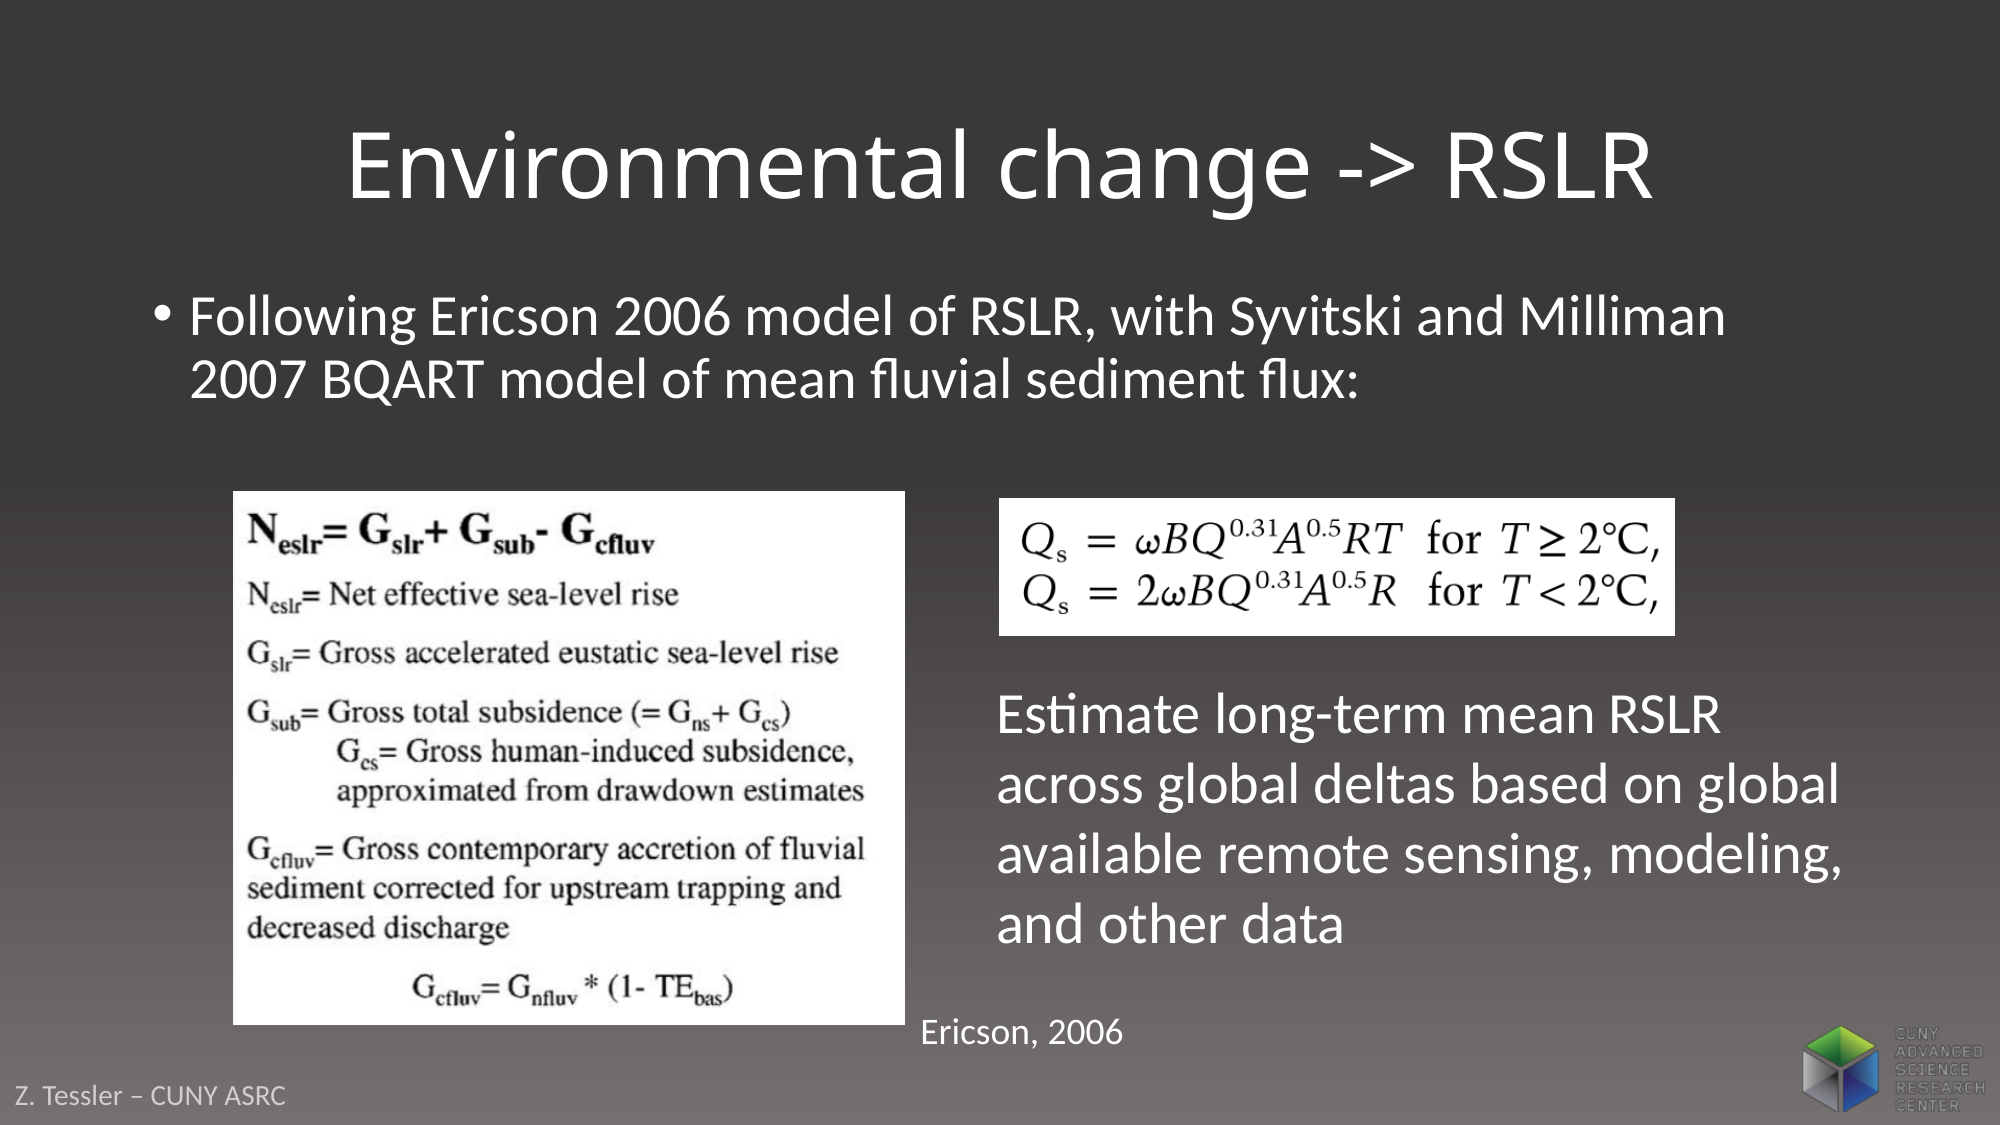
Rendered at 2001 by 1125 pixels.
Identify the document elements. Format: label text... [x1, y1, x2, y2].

title Environmental change -> RSLR [137, 59, 1863, 277]
text_box Ericson, 2006 [905, 999, 1139, 1060]
picture [1802, 1025, 1986, 1112]
text_box Estimate long-term mean RSLR across global deltas based on global available remote sensing, modeling, and other data [981, 667, 1863, 963]
picture [233, 491, 905, 1025]
list Following Ericson 2006 model of RSLR, with Syvitski and Milliman 2007 BQART model of mean fluvial sediment flux: [137, 277, 1863, 1014]
picture [999, 498, 1675, 636]
